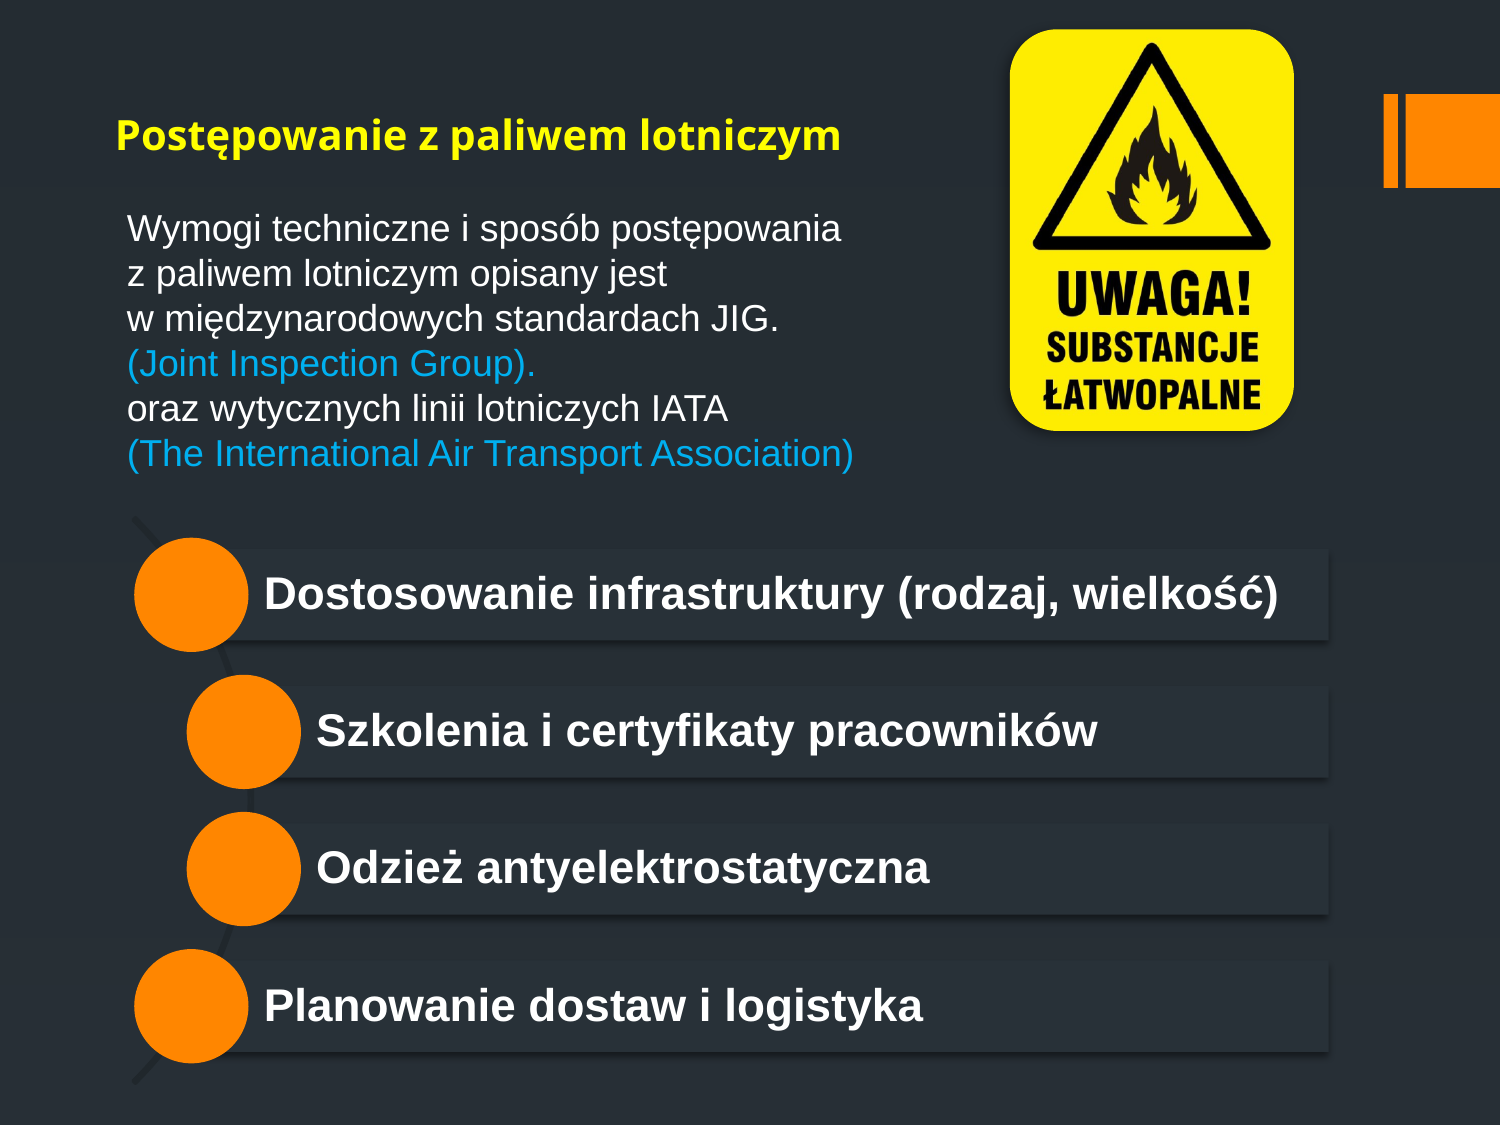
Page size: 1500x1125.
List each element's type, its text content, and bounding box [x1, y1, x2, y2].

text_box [123, 502, 1338, 1098]
picture [1009, 28, 1295, 432]
text_box Wymogi techniczne i sposób postępowania z paliwem lotniczym opisany jest w międzynarodowych standardach JIG. (Joint Inspection Group). oraz wytycznych linii lotniczych IATA (The International Air Transport Association) [112, 196, 987, 481]
text_box Postępowanie z paliwem lotniczym [100, 101, 996, 167]
